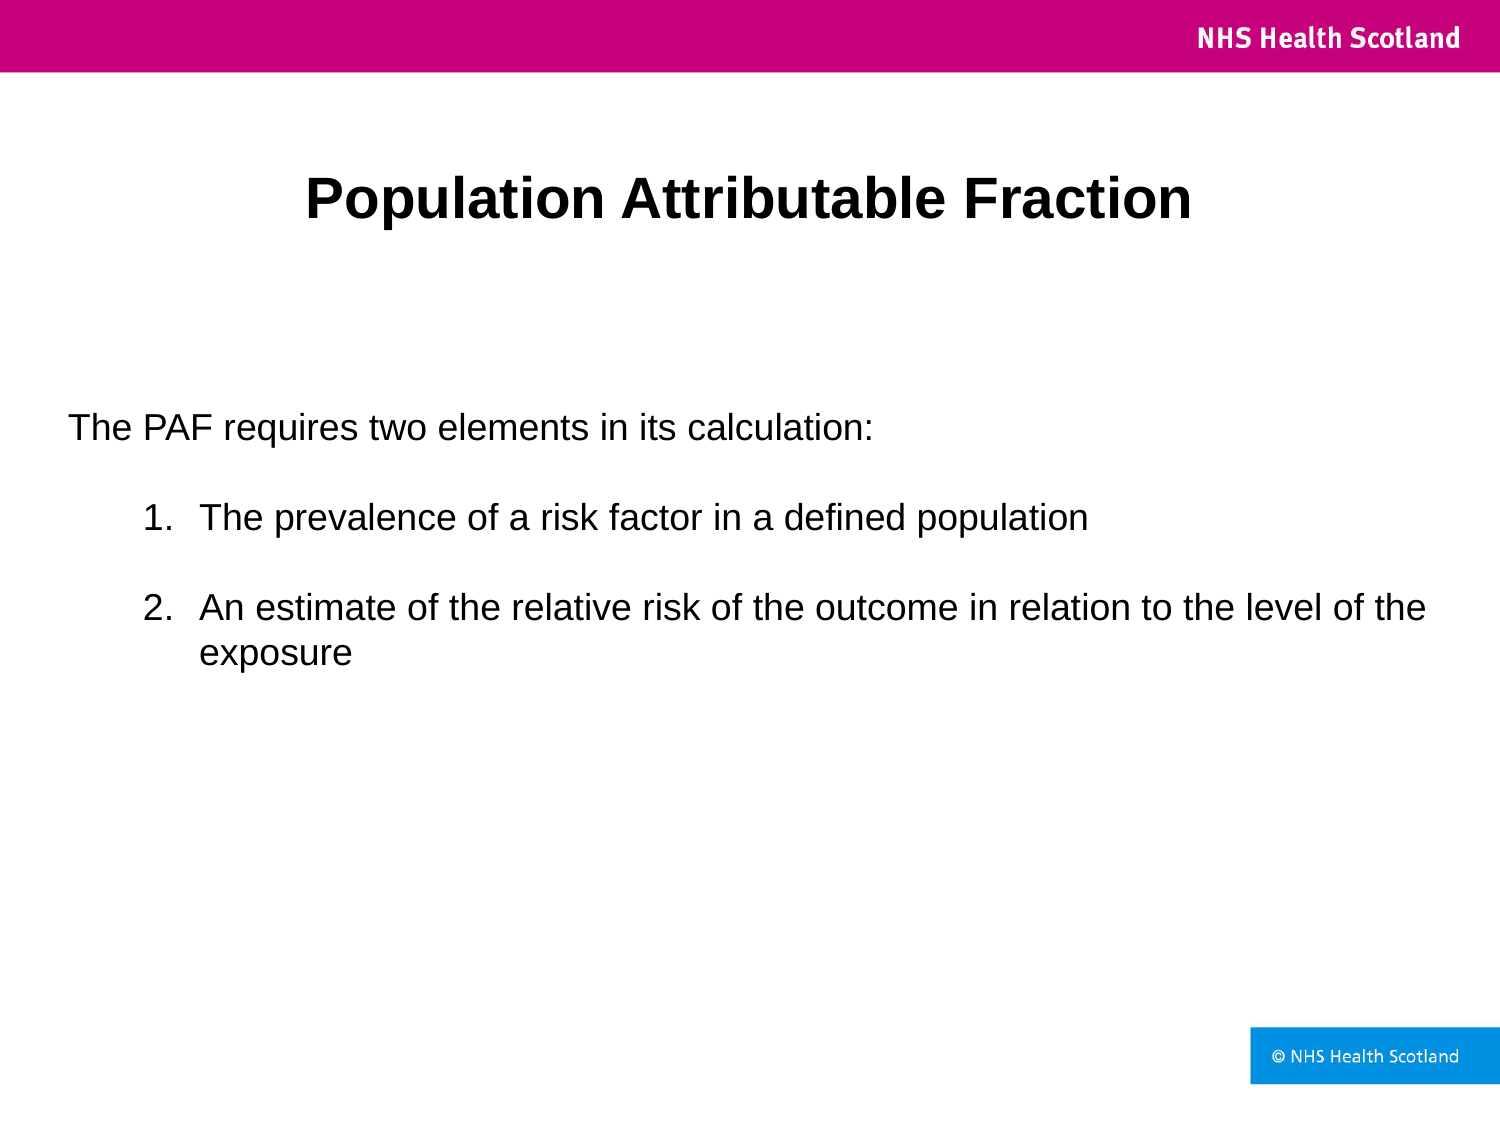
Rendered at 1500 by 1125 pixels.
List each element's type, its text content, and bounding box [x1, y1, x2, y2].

title Population Attributable Fraction [112, 101, 1388, 290]
picture [0, 0, 1500, 1125]
text_box The PAF requires two elements in its calculation: The prevalence of a risk factor in a defined population An estimate of the relative risk of the outcome in relation to the level of the exposure [53, 395, 1447, 726]
